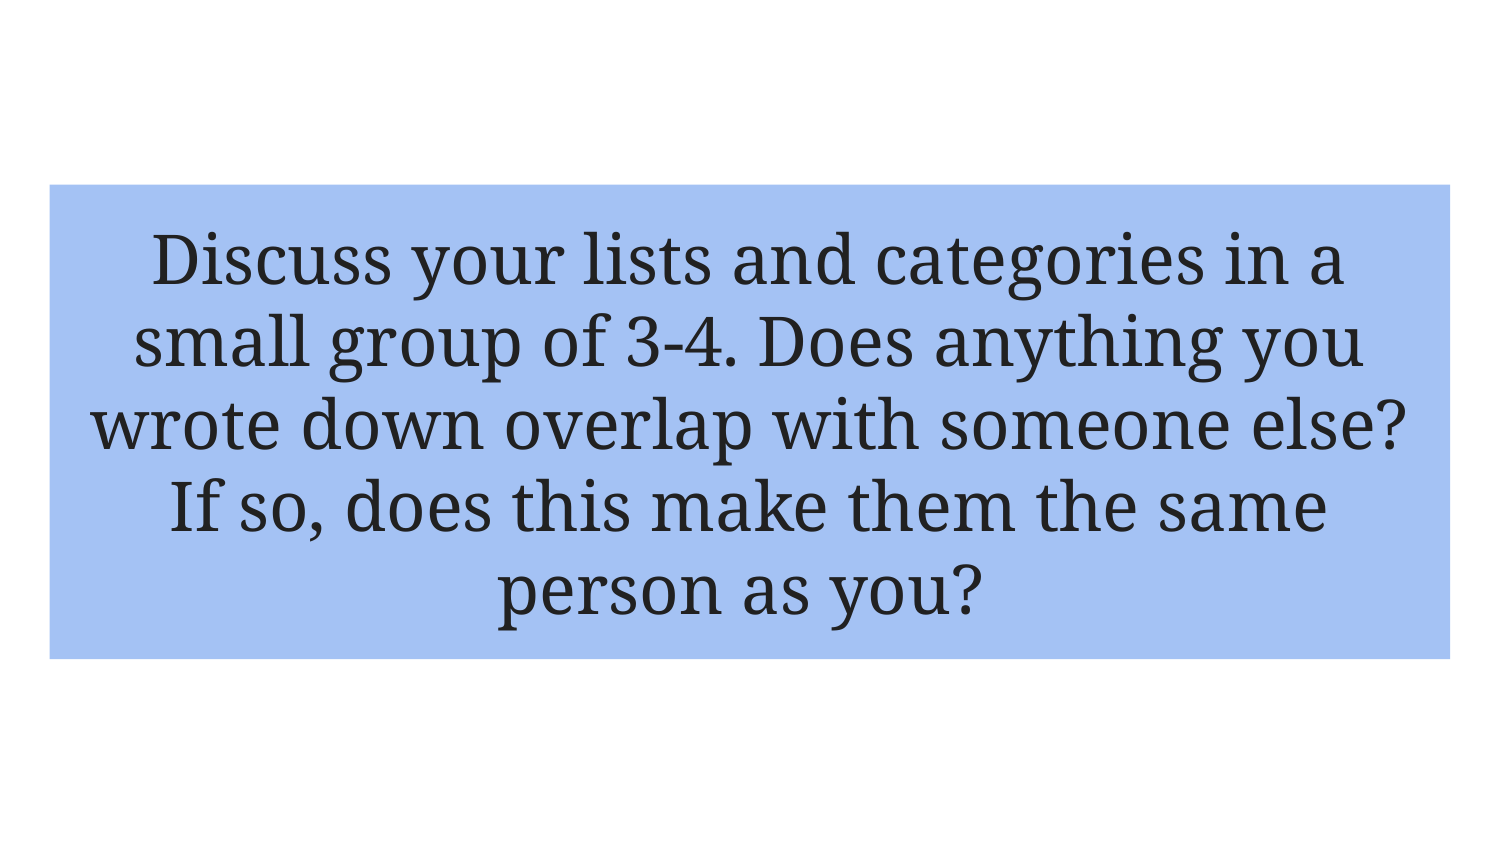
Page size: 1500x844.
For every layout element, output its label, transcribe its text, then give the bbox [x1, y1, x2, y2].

title Discuss your lists and categories in a small group of 3-4. Does anything you wrote down overlap with someone else? If so, does this make them the same person as you? [49, 184, 1451, 660]
